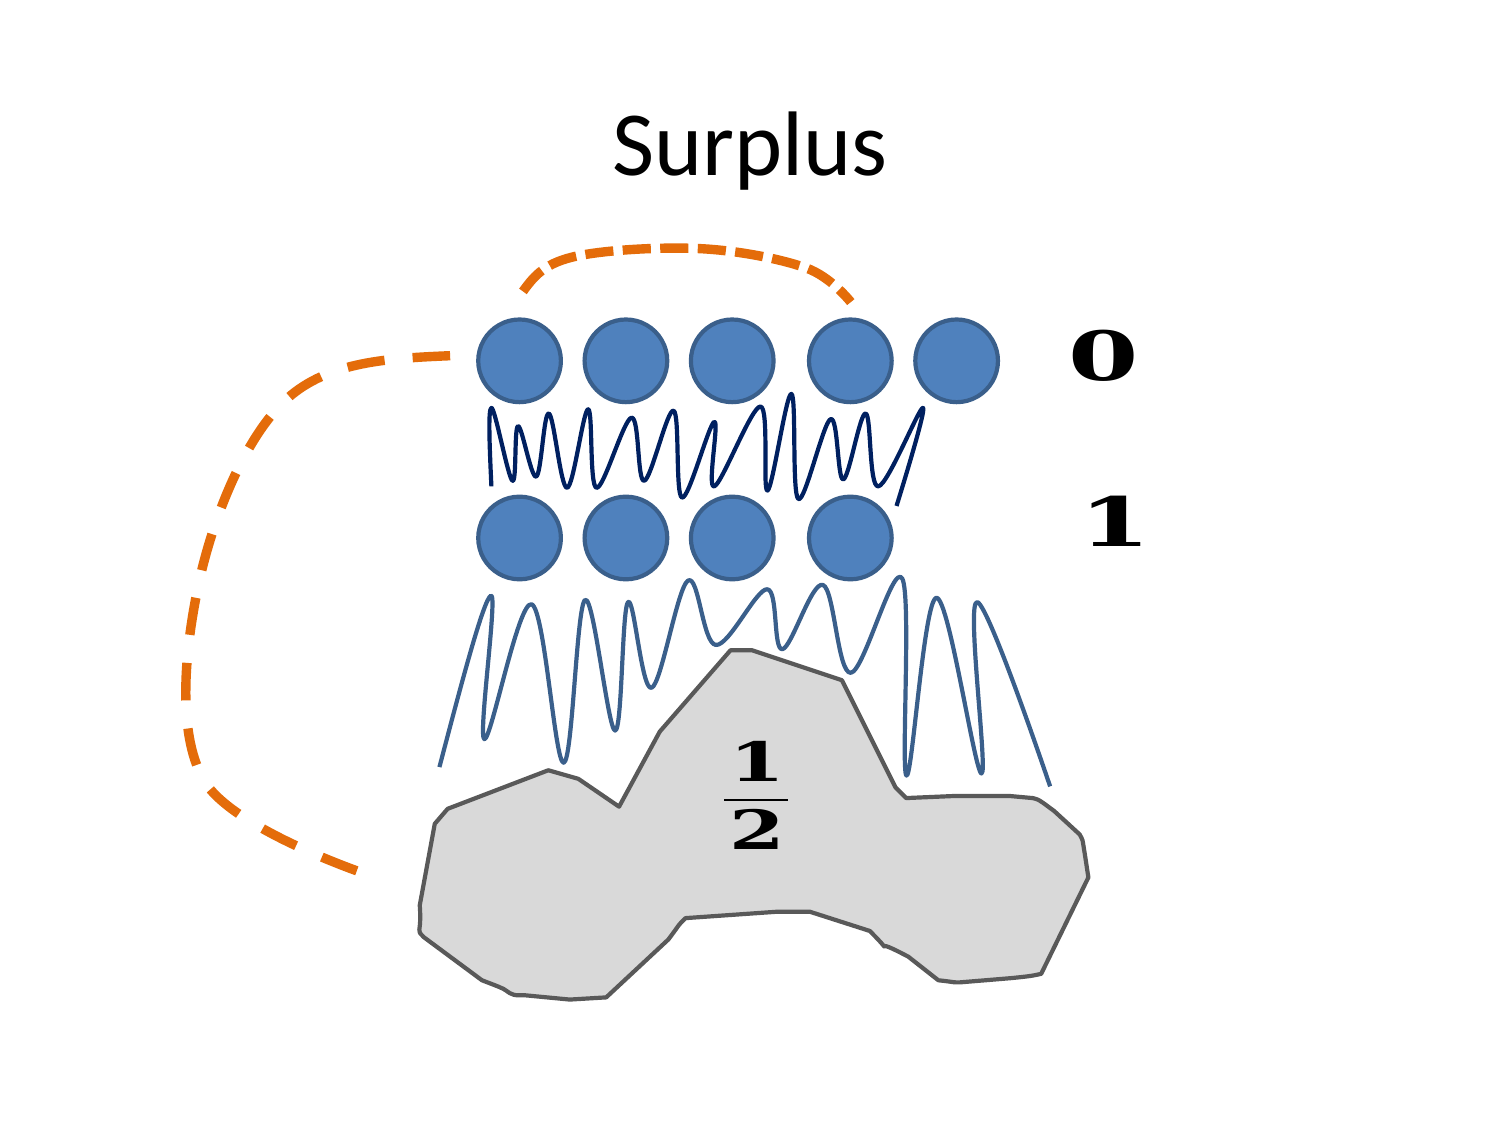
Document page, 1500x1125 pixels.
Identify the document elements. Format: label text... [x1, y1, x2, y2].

text_box [521, 245, 853, 304]
title Surplus [75, 45, 1425, 233]
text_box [418, 319, 1089, 1000]
text_box [183, 355, 413, 877]
